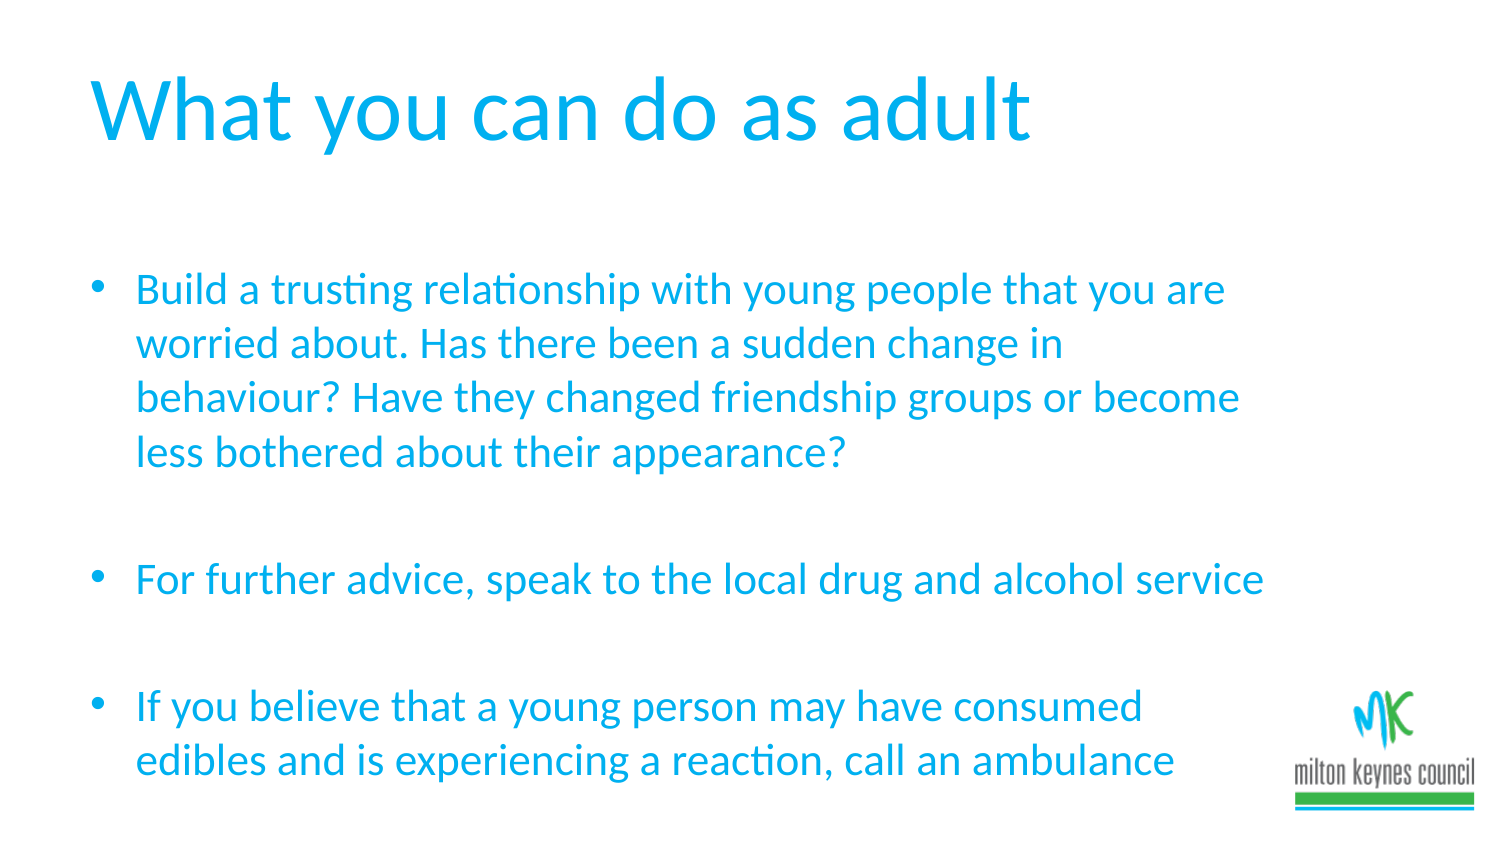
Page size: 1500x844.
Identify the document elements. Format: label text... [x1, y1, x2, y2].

picture [1293, 688, 1476, 813]
list Build a trusting relationship with young people that you are worried about. Has there been a sudden change in behaviour? Have they changed friendship groups or become less bothered about their appearance? For further advice, speak to the local drug and alcohol service If you believe that a young person may have consumed edibles and is experiencing a reaction, call an ambulance [75, 251, 1294, 809]
title What you can do as adult [75, 33, 1425, 175]
